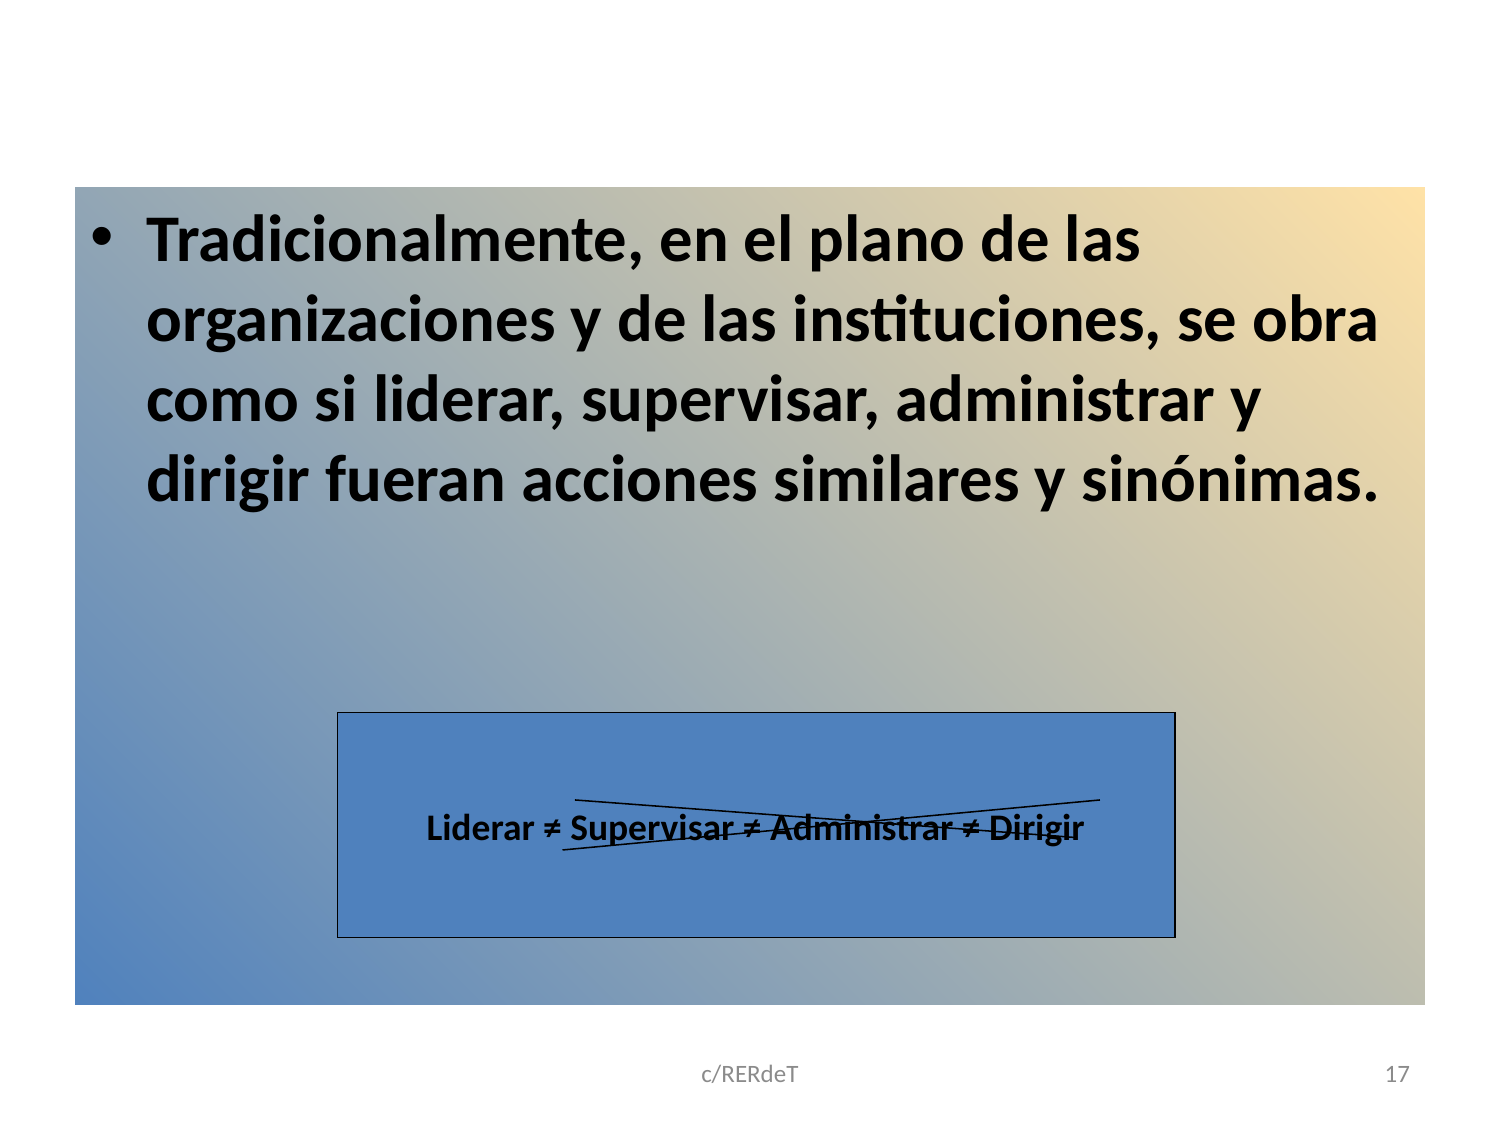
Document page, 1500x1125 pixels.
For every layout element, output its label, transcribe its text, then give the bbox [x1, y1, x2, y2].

slide_number 17 [1074, 1042, 1425, 1103]
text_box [337, 712, 1176, 938]
list Tradicionalmente, en el plano de las organizaciones y de las instituciones, se obra como si liderar, supervisar, administrar y dirigir fueran acciones similares y sinónimas. [75, 187, 1425, 1005]
footer c/RERdeT [512, 1042, 988, 1103]
